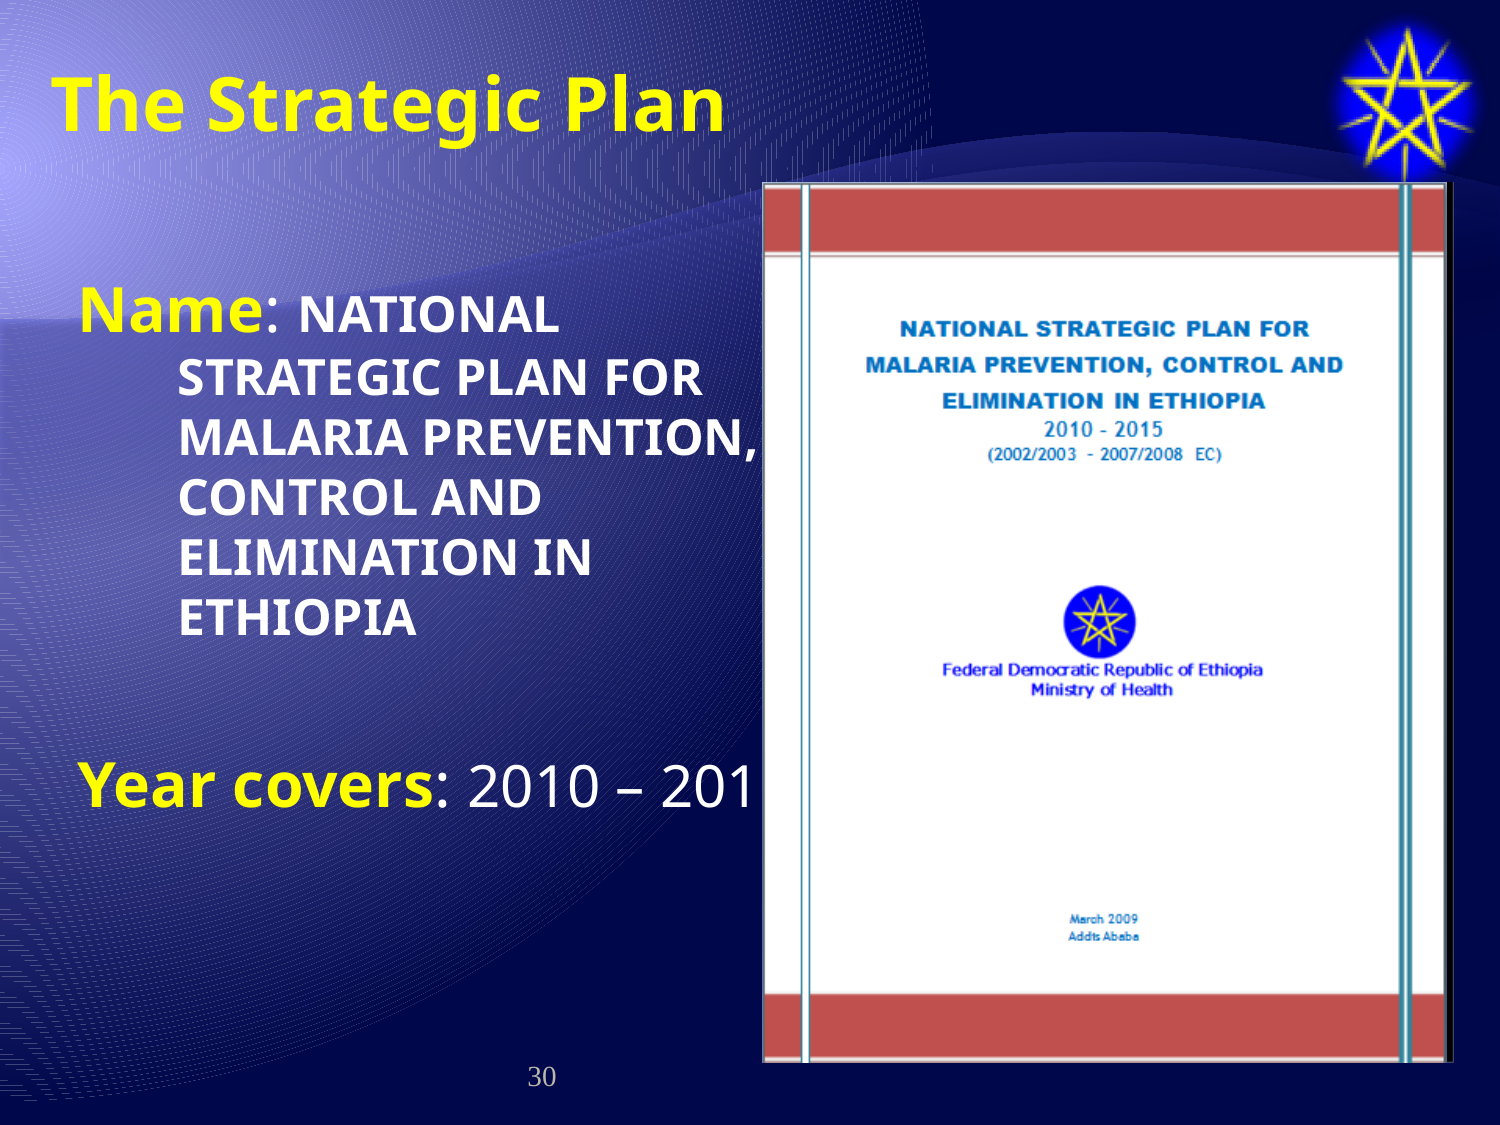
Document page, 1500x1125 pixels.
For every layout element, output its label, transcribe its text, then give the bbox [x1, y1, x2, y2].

list Name: NATIONAL STRATEGIC PLAN FOR MALARIA PREVENTION, CONTROL AND ELIMINATION IN ETHIOPIA Year covers: 2010 – 2015 [62, 262, 755, 1001]
title The Strategic Plan [50, 24, 1088, 148]
slide_number 30 [512, 1025, 988, 1100]
picture [762, 21, 1479, 1063]
